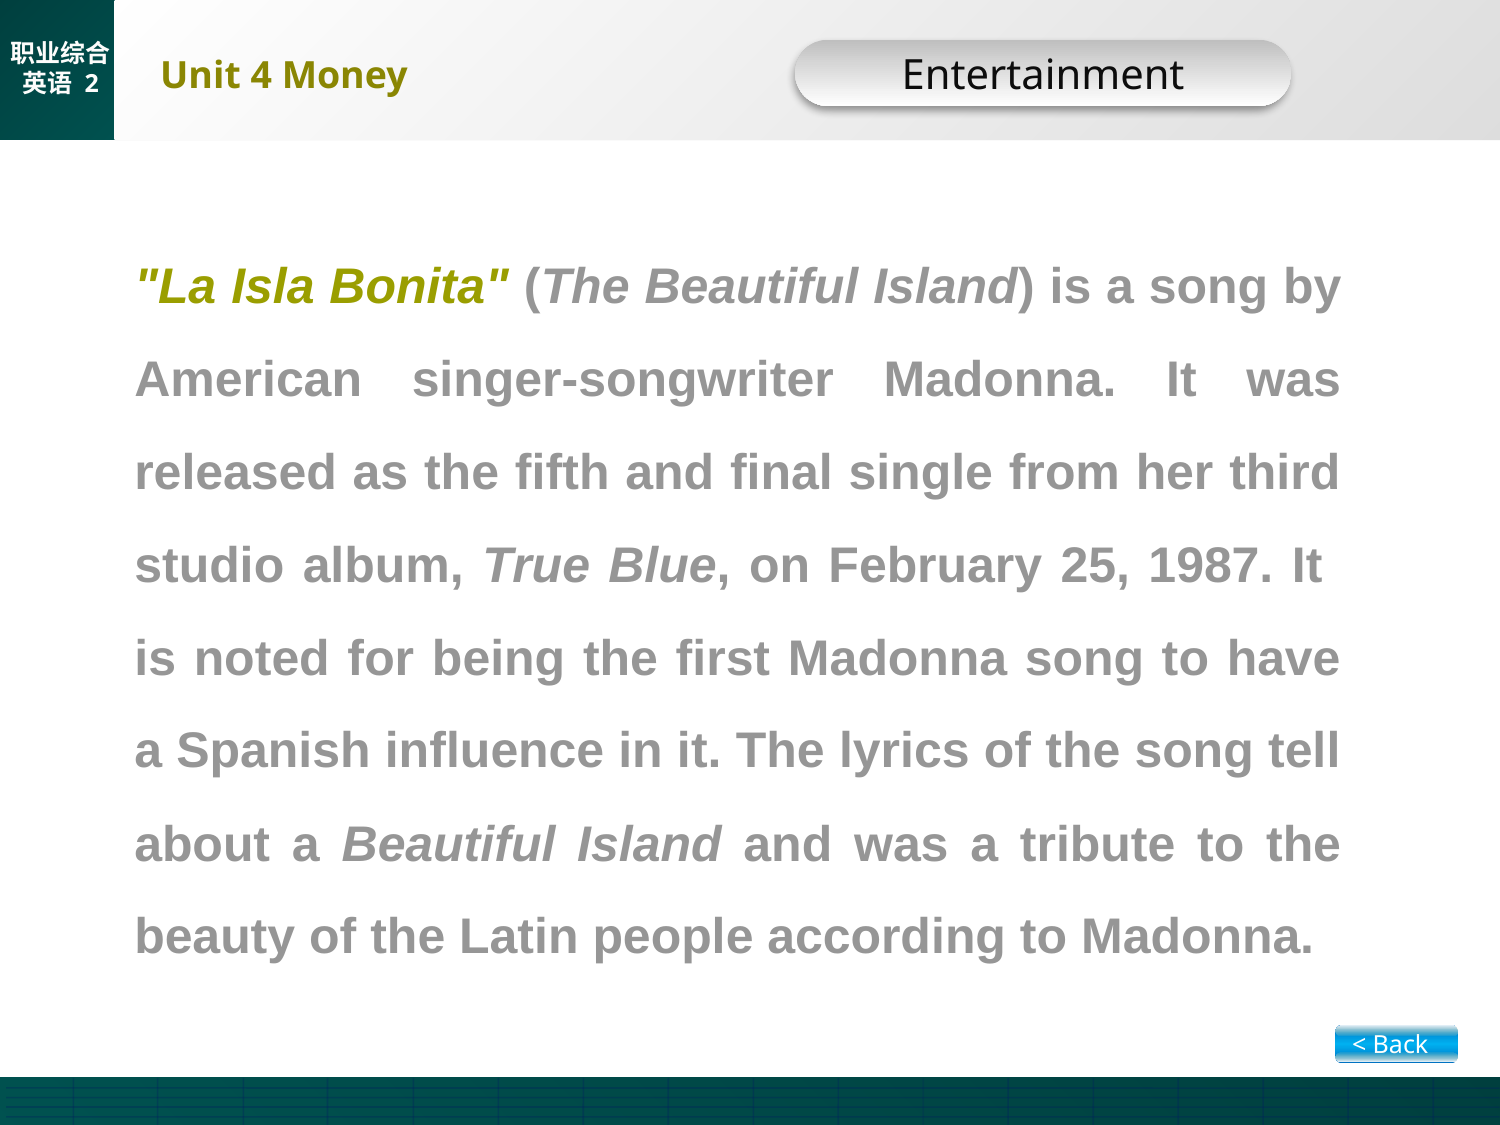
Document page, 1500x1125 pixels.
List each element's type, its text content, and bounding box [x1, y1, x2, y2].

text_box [1335, 1024, 1458, 1064]
list "La Isla Bonita" (The Beautiful Island) is a song by American singer-songwriter Madonna. It was released as the fifth and final single from her third studio album, True Blue, on February 25, 1987. It is noted for being the first Madonna song to have a Spanish influence in it. The lyrics of the song tell about a Beautiful Island and was a tribute to the beauty of the Latin people according to Madonna. [119, 212, 1357, 804]
text_box Entertainment [795, 39, 1292, 106]
